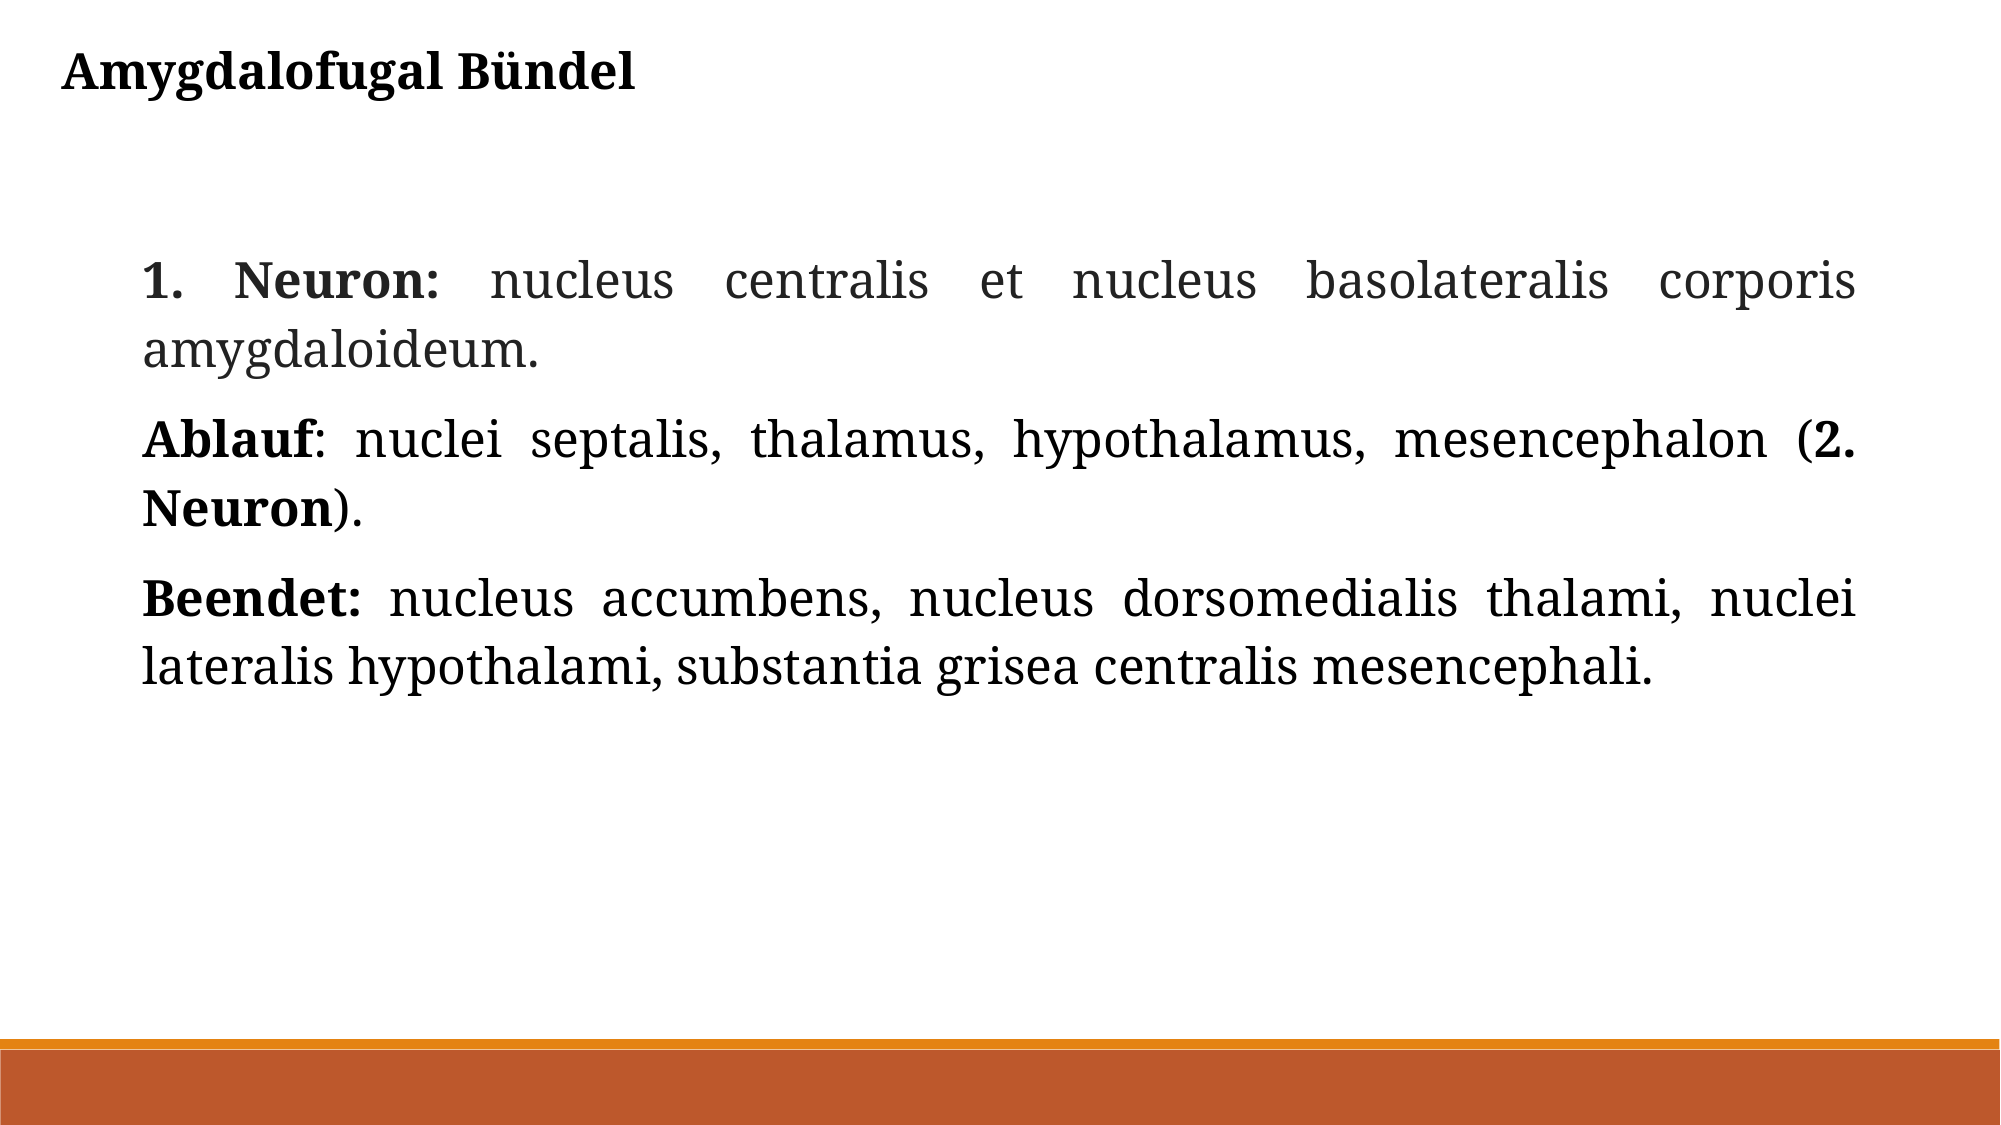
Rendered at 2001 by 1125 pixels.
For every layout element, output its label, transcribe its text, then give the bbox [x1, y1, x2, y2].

text_box 1. Neuron: nucleus centralis et nucleus basolateralis corporis amygdaloideum. Ablauf: nuclei septalis, thalamus, hypothalamus, mesencephalon (2. Neuron). Beendet: nucleus accumbens, nucleus dorsomedialis thalami, nuclei lateralis hypothalami, substantia grisea centralis mesencephali. [127, 232, 1873, 703]
text_box Amygdalofugal Bündel [47, 22, 651, 107]
